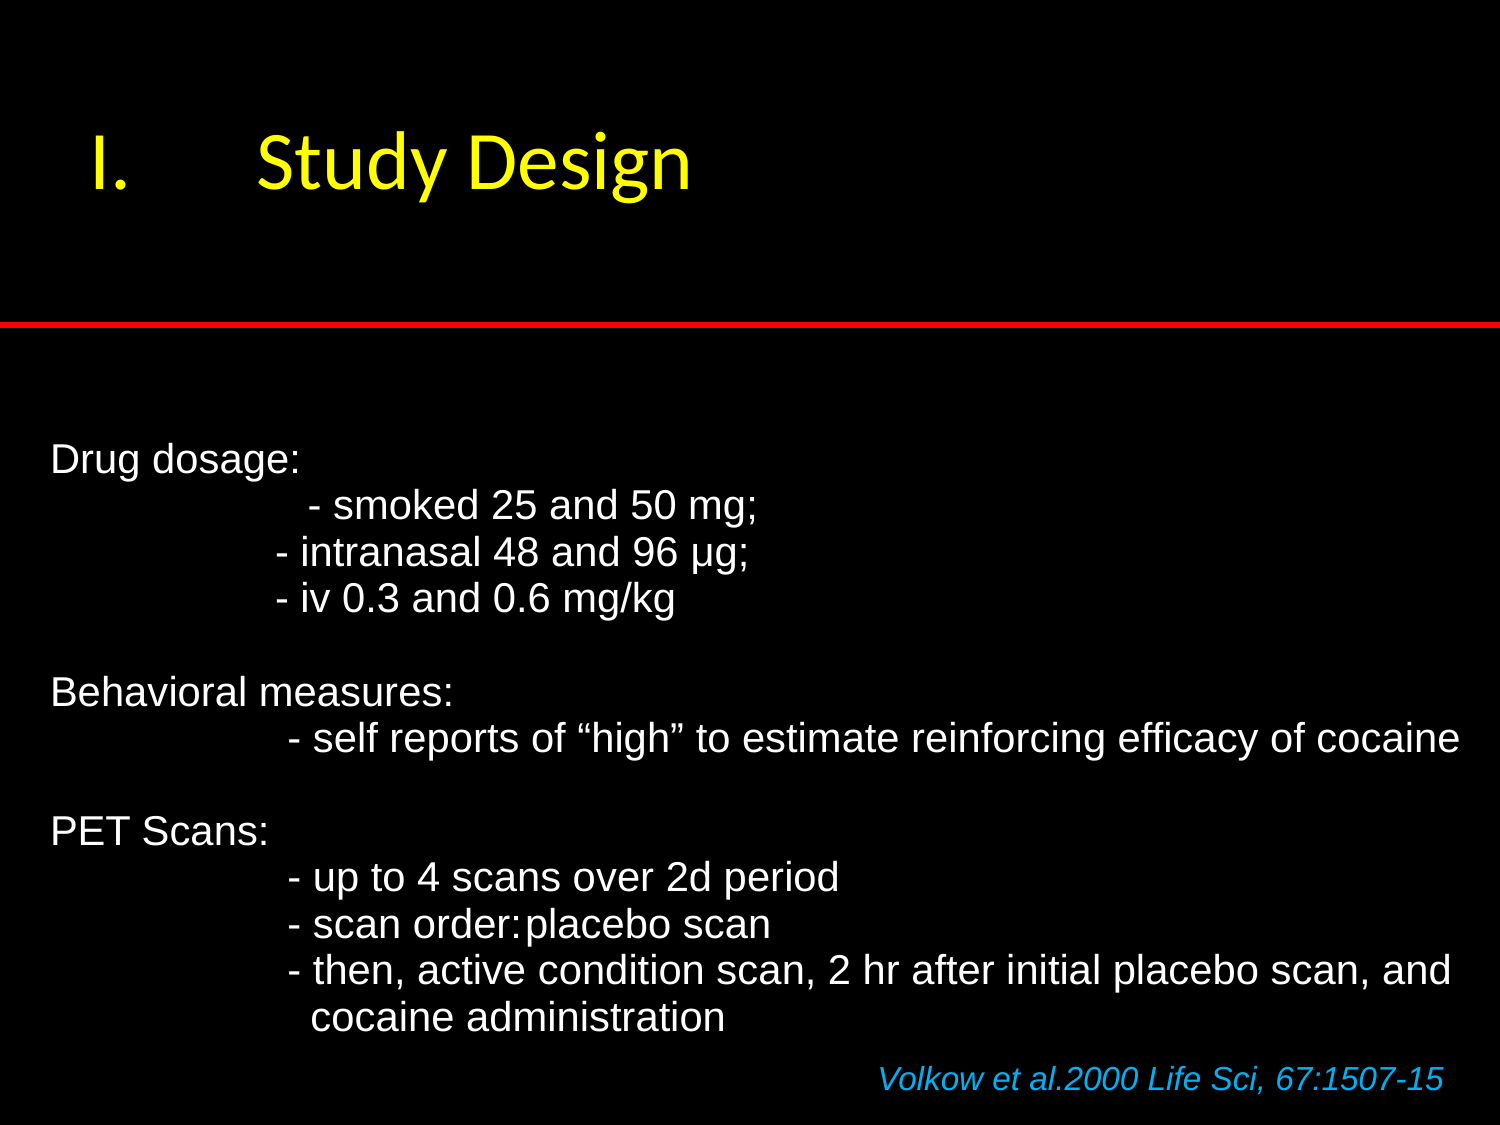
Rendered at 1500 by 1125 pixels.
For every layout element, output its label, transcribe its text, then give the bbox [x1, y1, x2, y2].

text_box Volkow et al.2000 Life Sci, 67:1507-15 [712, 1049, 1488, 1105]
text_box Study Design [74, 62, 1425, 250]
text_box Drug dosage: - smoked 25 and 50 mg; - intranasal 48 and 96 μg; - iv 0.3 and 0.6 mg/kg Behavioral measures: - self reports of “high” to estimate reinforcing efficacy of cocaine PET Scans: - up to 4 scans over 2d period - scan order: placebo scan - then, active condition scan, 2 hr after initial placebo scan, and cocaine administration [50, 350, 1500, 988]
